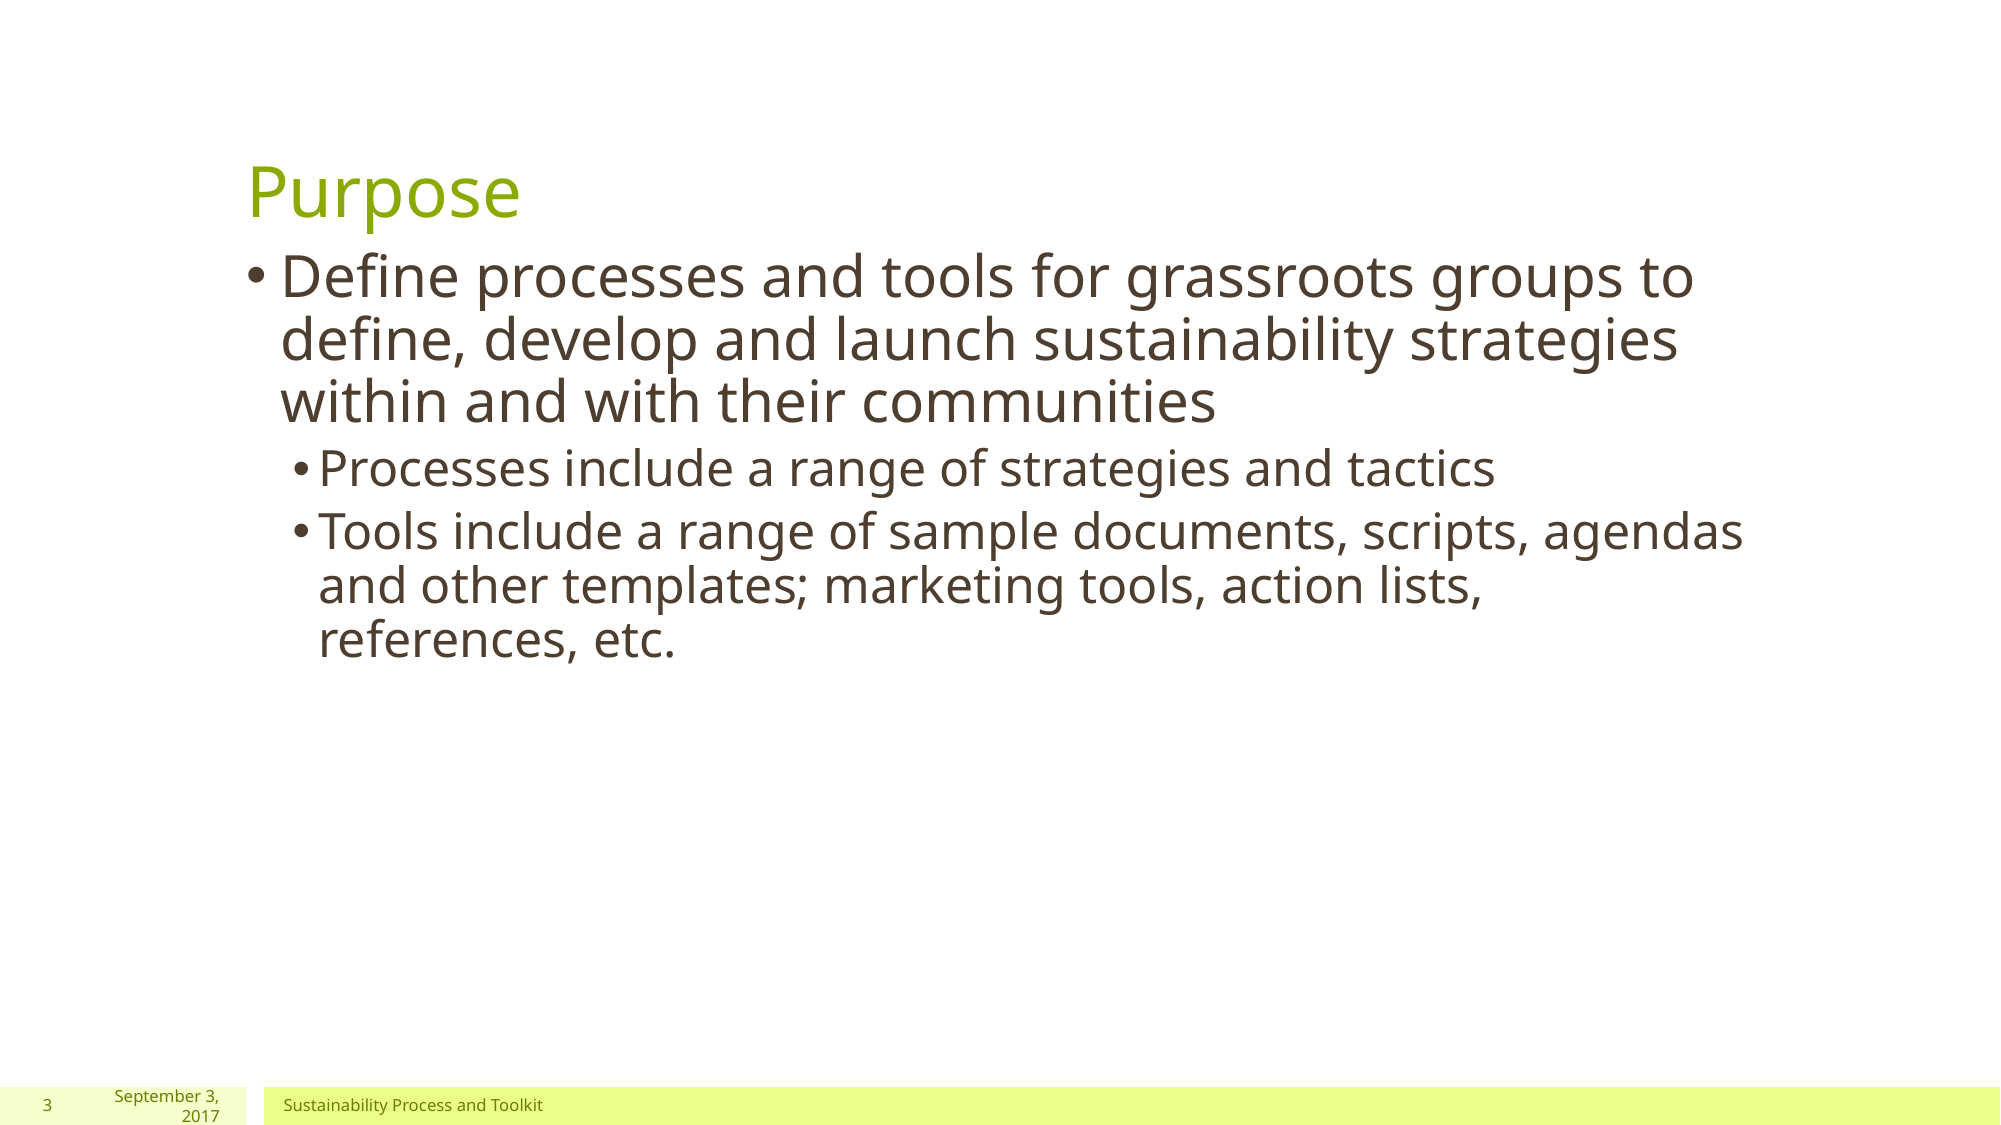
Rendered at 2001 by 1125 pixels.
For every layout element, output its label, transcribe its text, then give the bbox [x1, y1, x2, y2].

slide_number 3 [0, 1087, 68, 1125]
list Define processes and tools for grassroots groups to define, develop and launch sustainability strategies within and with their communities Processes include a range of strategies and tactics Tools include a range of sample documents, scripts, agendas and other templates; marketing tools, action lists, references, etc. [231, 239, 1769, 998]
footer Sustainability Process and Toolkit [268, 1087, 1769, 1125]
title Purpose [231, 45, 1769, 239]
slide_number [70, 1087, 235, 1125]
